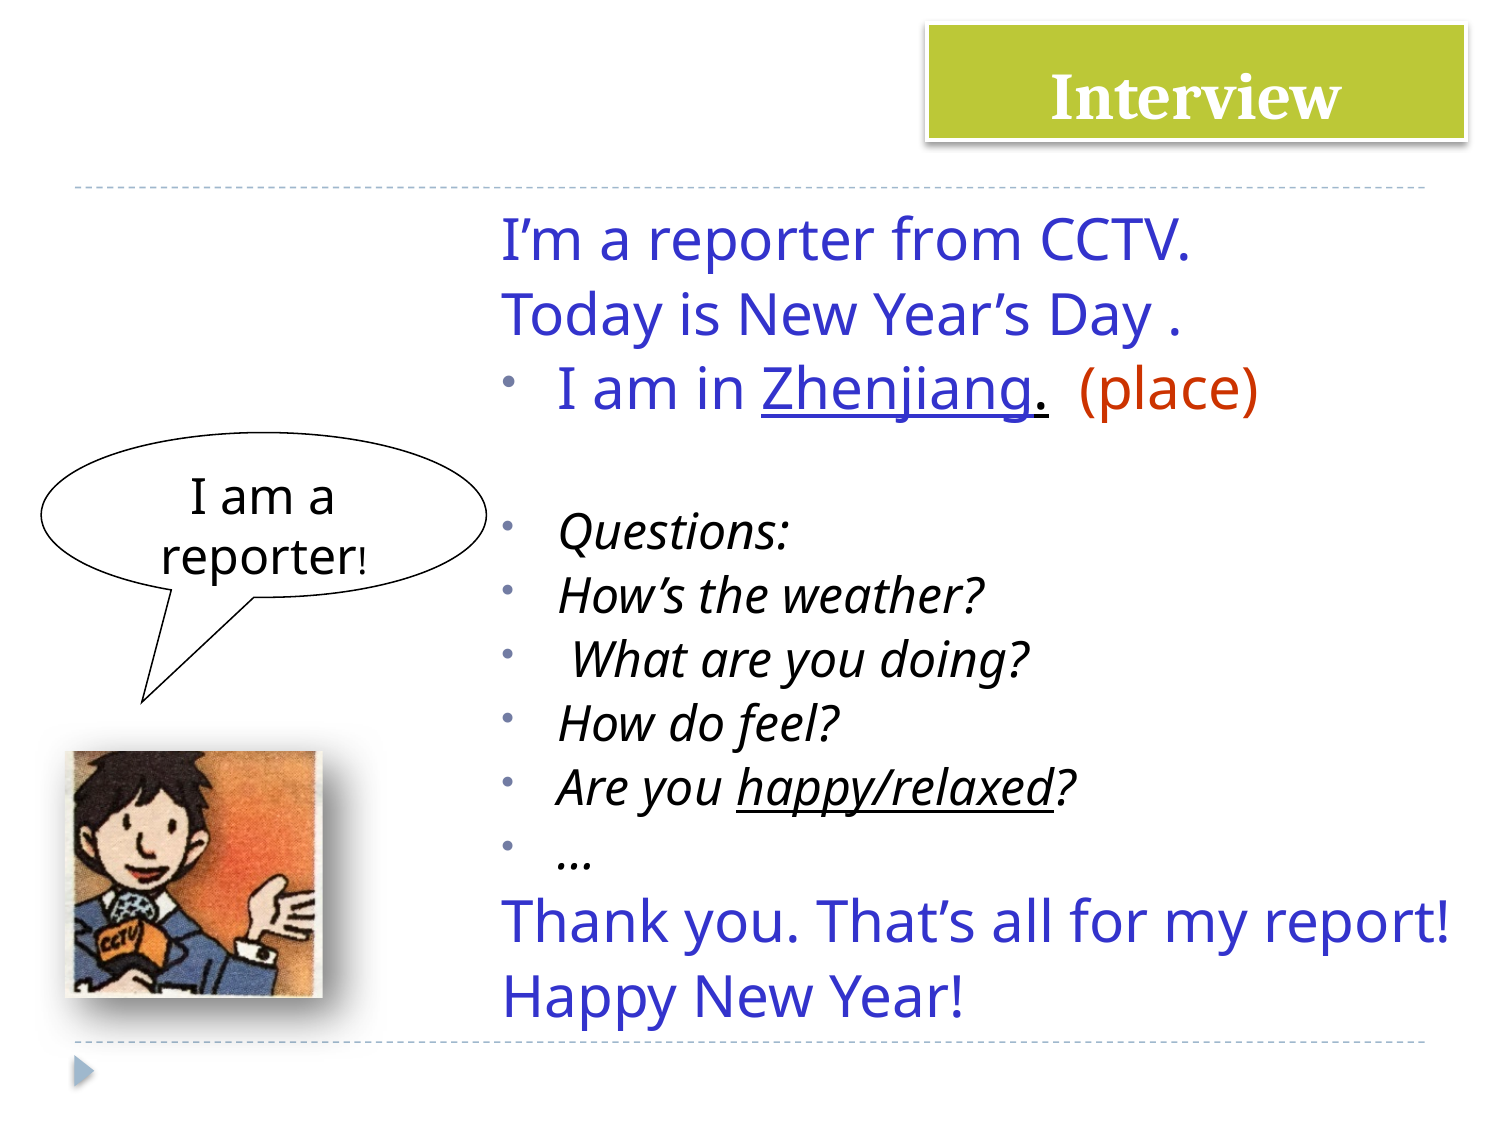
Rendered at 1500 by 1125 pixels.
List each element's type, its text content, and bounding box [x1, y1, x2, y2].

text_box I am a reporter! [41, 432, 487, 703]
picture [64, 751, 323, 998]
text_box Interview [925, 21, 1468, 142]
list I’m a reporter from CCTV. Today is New Year’s Day . I am in Zhenjiang. (place) Questions: How’s the weather? What are you doing? How do feel? Are you happy/relaxed? … Thank you. That’s all for my report! Happy New Year! [486, 202, 1500, 1125]
